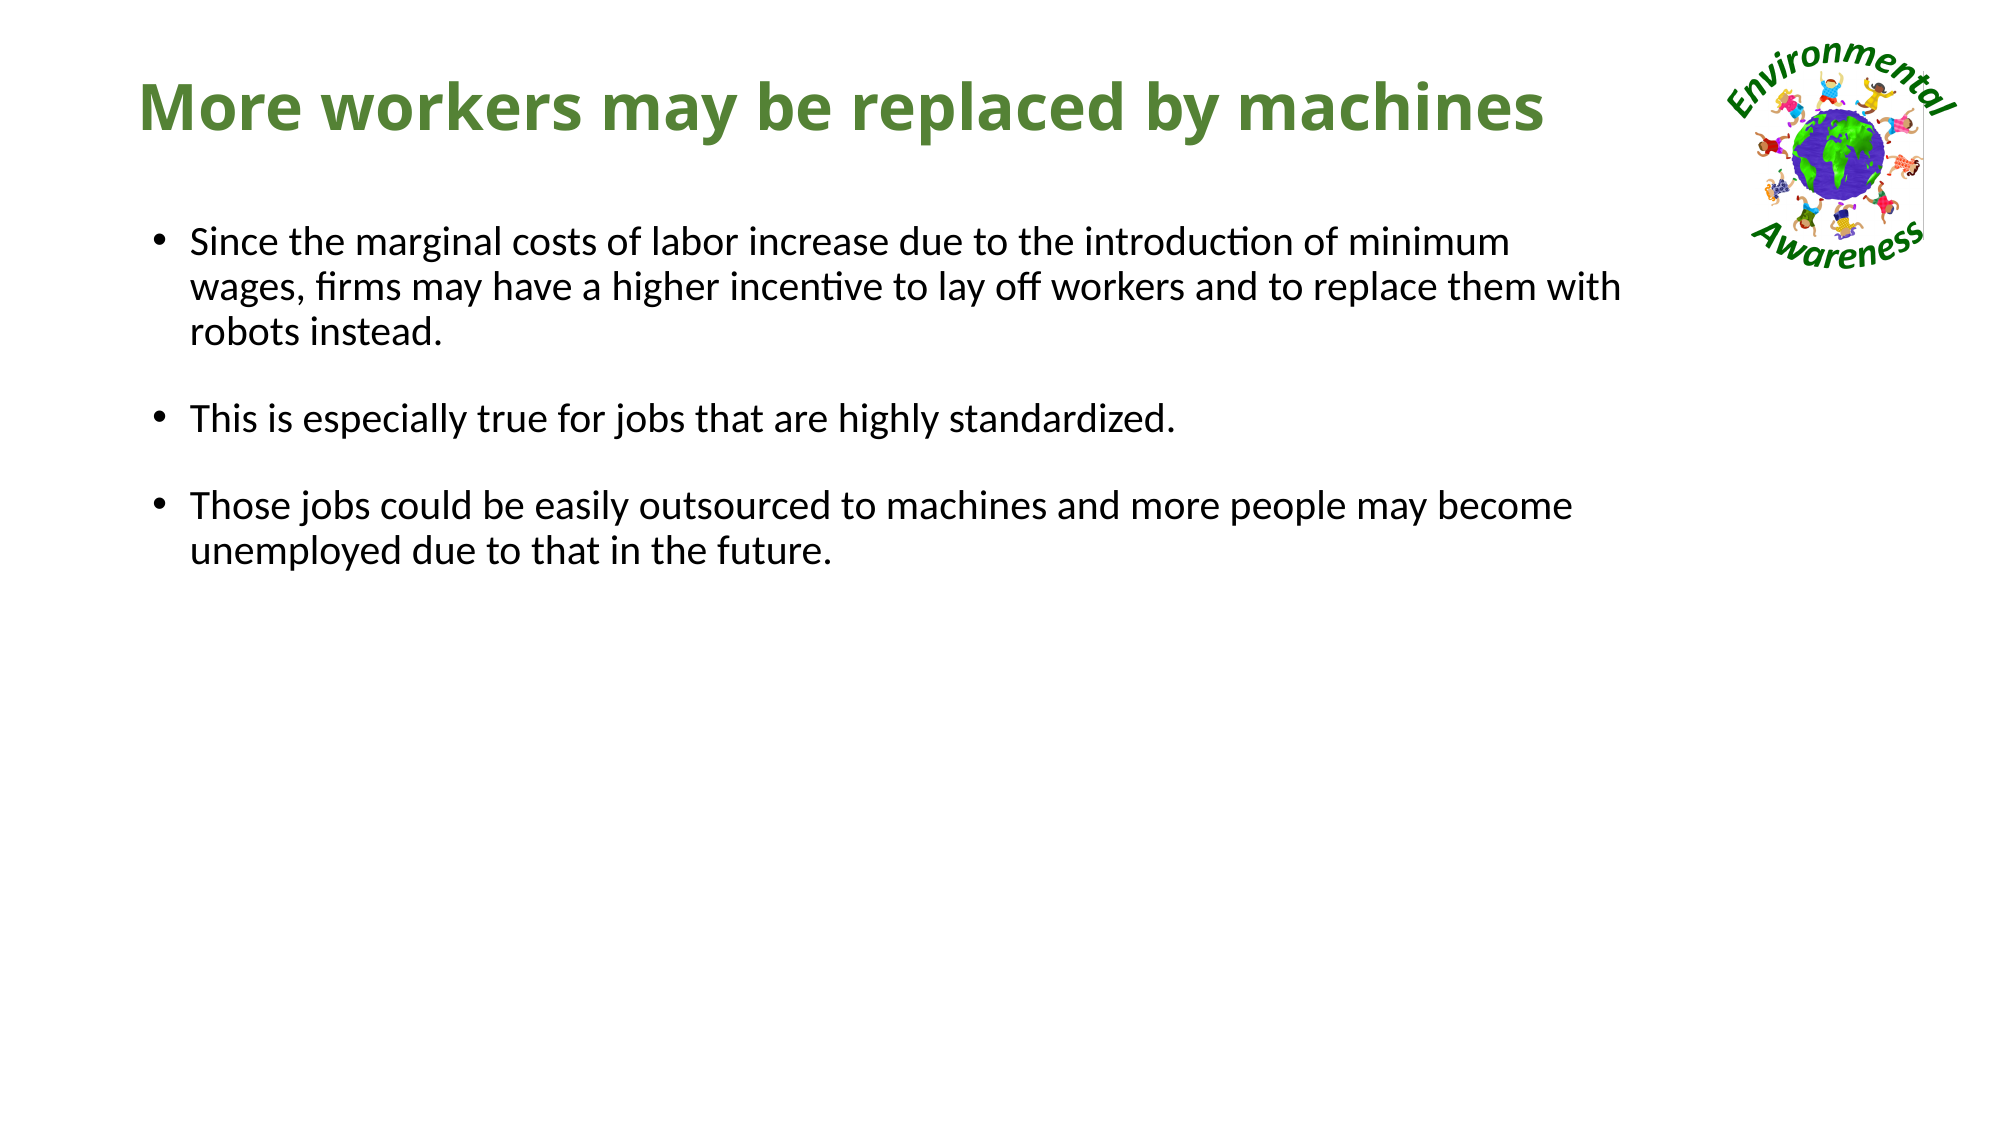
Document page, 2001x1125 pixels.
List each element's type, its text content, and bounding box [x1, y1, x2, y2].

picture [1716, 35, 1962, 278]
list Since the marginal costs of labor increase due to the introduction of minimum wages, firms may have a higher incentive to lay off workers and to replace them with robots instead. This is especially true for jobs that are highly standardized. Those jobs could be easily outsourced to machines and more people may become unemployed due to that in the future. [137, 212, 1650, 1021]
title More workers may be replaced by machines [122, 59, 1650, 160]
